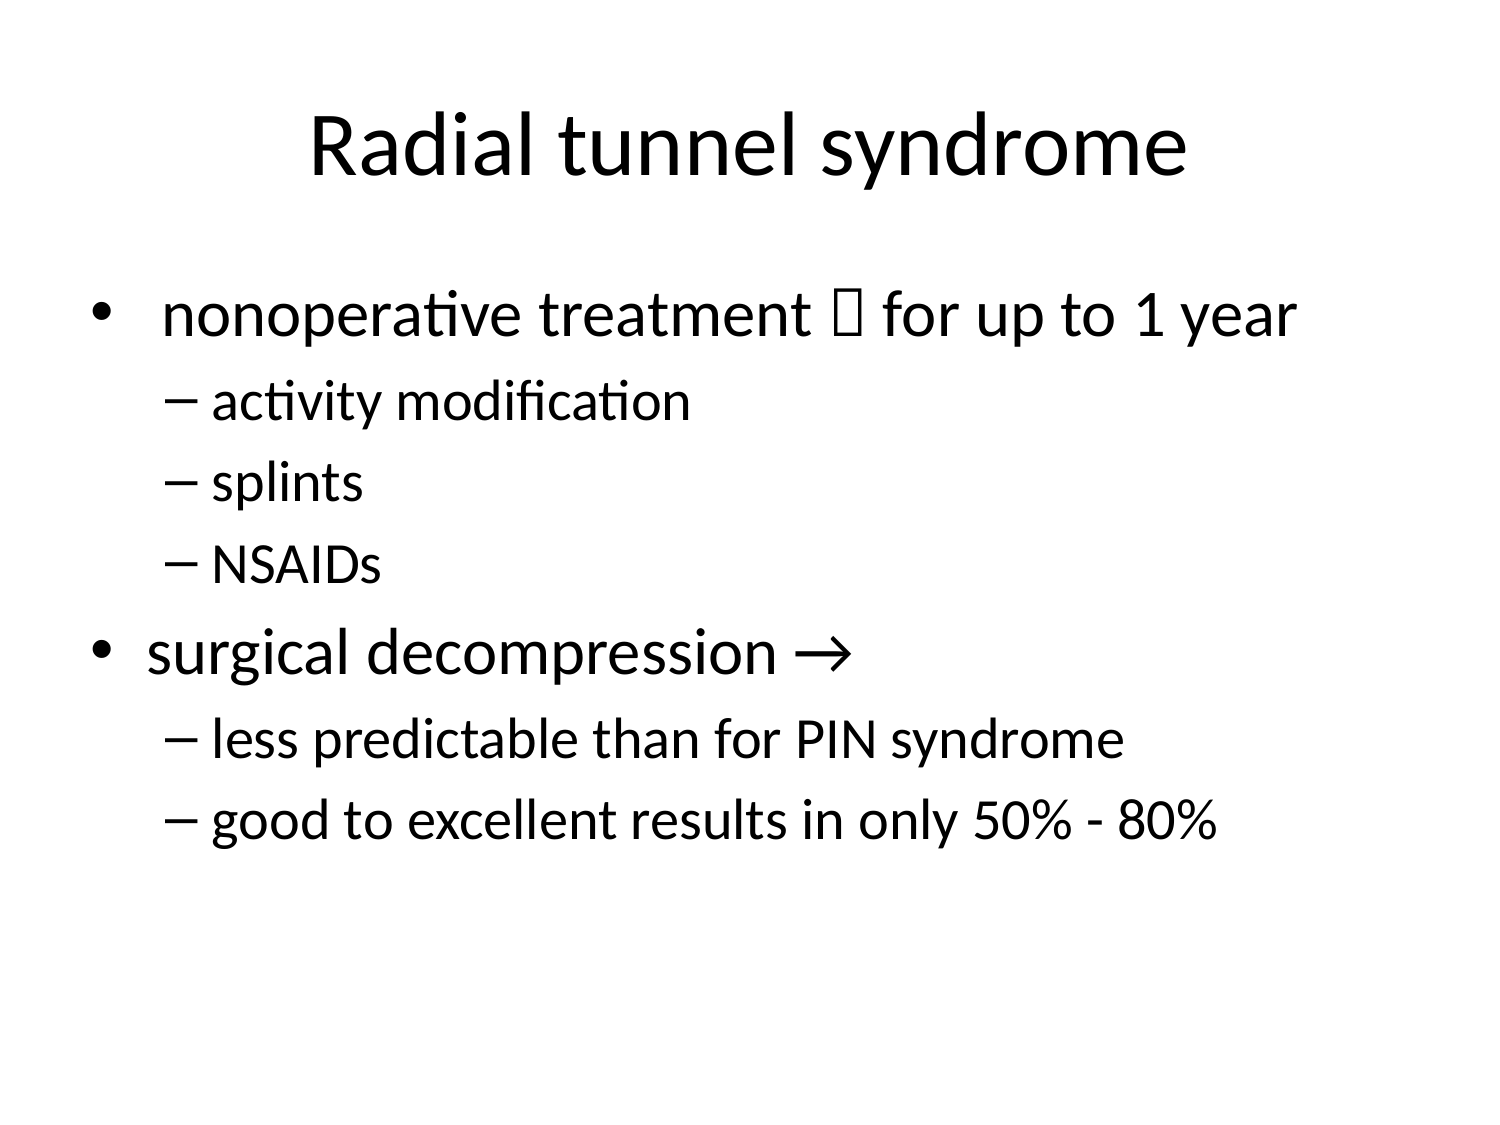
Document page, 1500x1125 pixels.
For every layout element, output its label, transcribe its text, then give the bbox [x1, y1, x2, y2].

list nonoperative treatment  for up to 1 year activity modification splints NSAIDs surgical decompression → less predictable than for PIN syndrome good to excellent results in only 50% - 80% [75, 262, 1425, 1005]
title Radial tunnel syndrome [75, 45, 1425, 233]
